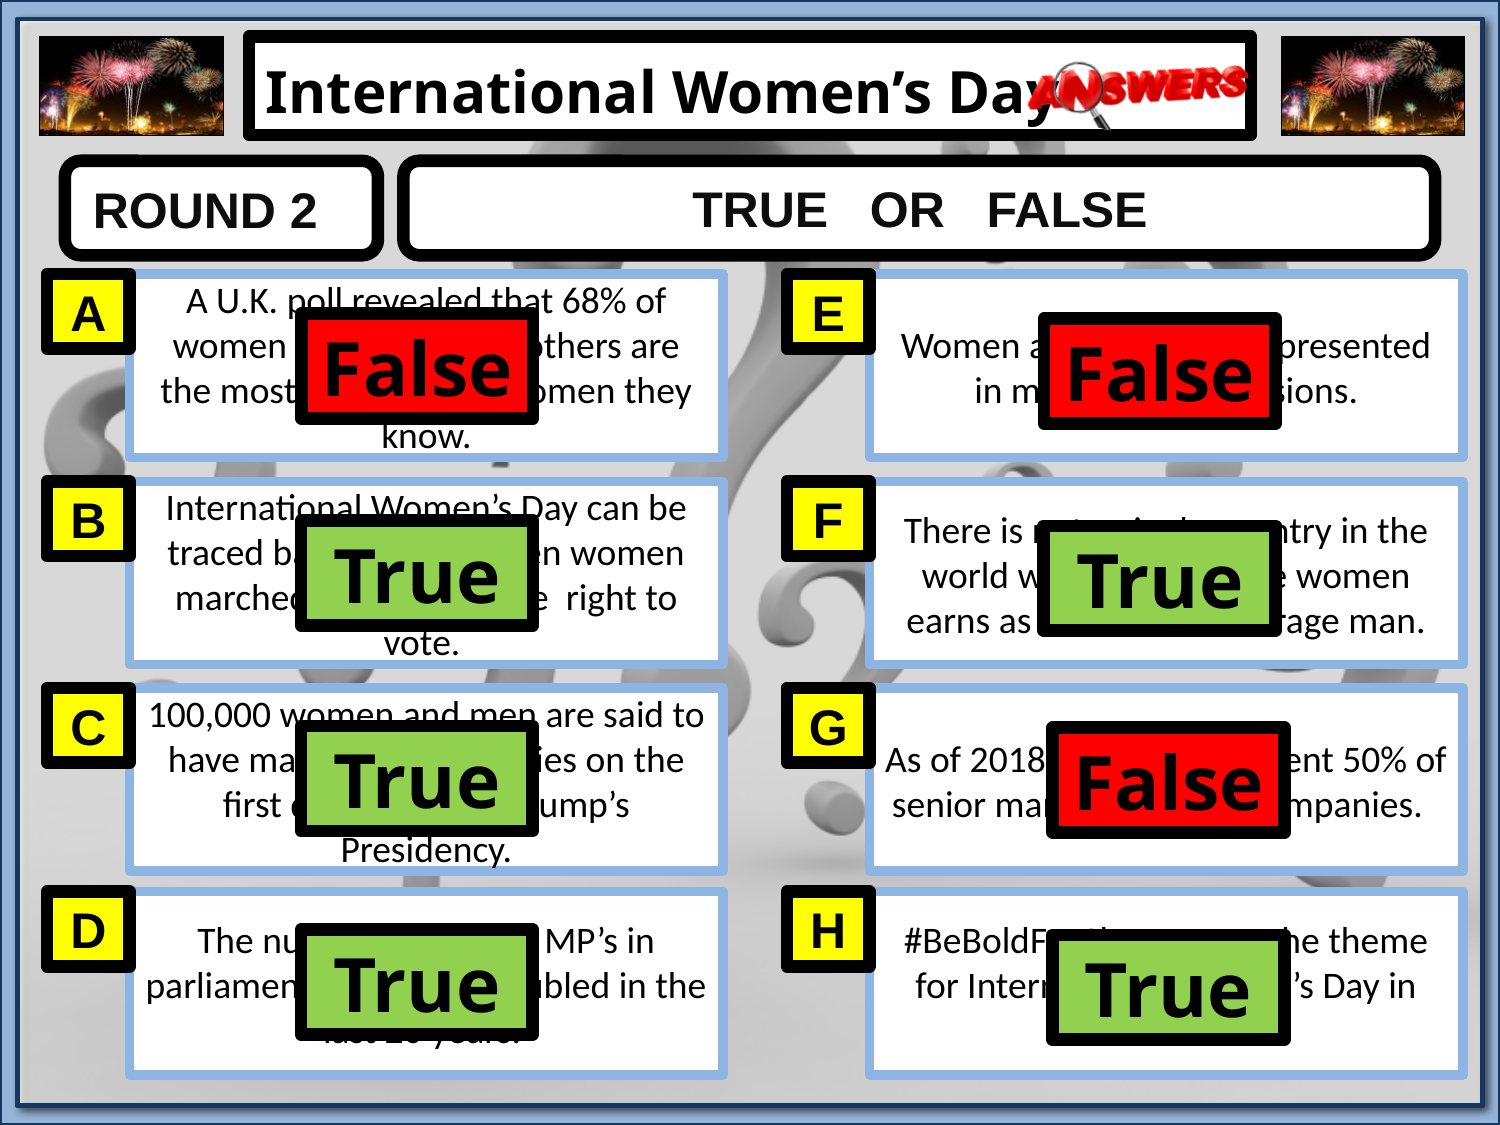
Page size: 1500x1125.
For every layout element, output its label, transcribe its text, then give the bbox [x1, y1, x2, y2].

text_box True [299, 518, 535, 628]
text_box As of 2018, women represent 50% of senior managers in top companies. [867, 686, 1465, 873]
text_box H [785, 890, 872, 968]
picture [1019, 24, 1256, 154]
text_box G [785, 686, 872, 765]
text_box True [299, 927, 535, 1037]
text_box There is not a single country in the world where an average women earns as much as an average man. [867, 479, 1465, 667]
text_box International Women’s Day can be traced back to 1908 when women marched demanding the right to vote. [128, 479, 725, 667]
text_box [401, 158, 1438, 258]
text_box TRUE OR FALSE [405, 170, 1436, 245]
text_box A U.K. poll revealed that 68% of women believe their mothers are the most inspirational women they know. [128, 272, 725, 459]
text_box False [299, 311, 535, 421]
text_box Women are now fairly represented in most legal professions. [867, 272, 1465, 459]
text_box 100,000 women and men are said to have marched in U.K. cities on the first day of Donald Trump’s Presidency. [128, 686, 725, 873]
text_box True [299, 724, 535, 833]
text_box B [45, 479, 132, 558]
picture [1282, 37, 1464, 135]
text_box C [45, 686, 132, 765]
text_box True [1050, 933, 1286, 1042]
text_box True [1042, 524, 1278, 633]
text_box The number of female MP’s in parliament has nearly doubled in the last 20 years. [128, 890, 725, 1077]
text_box False [1042, 317, 1278, 426]
text_box ROUND 2 [78, 171, 333, 246]
text_box False [1051, 726, 1287, 835]
picture [40, 37, 223, 135]
text_box D [45, 890, 132, 968]
text_box F [785, 479, 872, 558]
text_box #BeBoldForChange was the theme for International Women’s Day in 2017. [867, 890, 1465, 1077]
text_box [62, 158, 381, 258]
text_box A [45, 272, 132, 351]
text_box E [785, 272, 872, 351]
